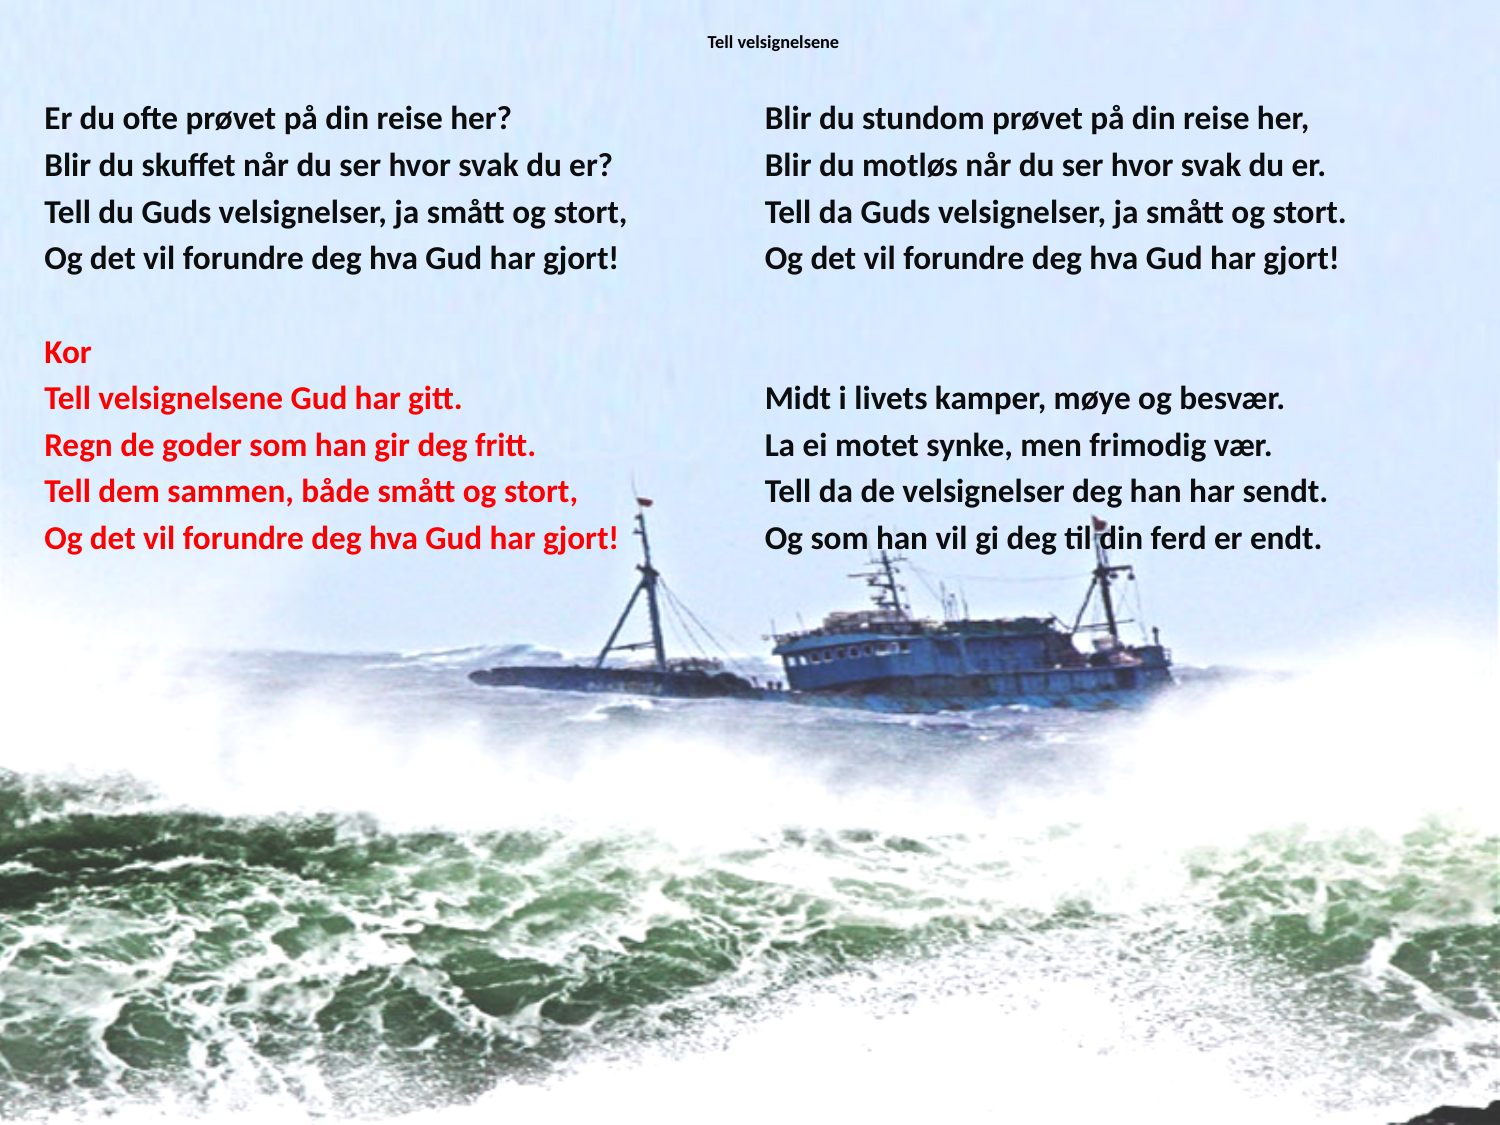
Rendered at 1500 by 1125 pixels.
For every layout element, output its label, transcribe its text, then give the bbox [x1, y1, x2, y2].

subtitle Er du ofte prøvet på din reise her? Blir du skuffet når du ser hvor svak du er? Tell du Guds velsignelser, ja smått og stort, Og det vil forundre deg hva Gud har gjort! Kor Tell velsignelsene Gud har gitt. Regn de goder som han gir deg fritt. Tell dem sammen, både smått og stort, Og det vil forundre deg hva Gud har gjort! Blir du stundom prøvet på din reise her, Blir du motløs når du ser hvor svak du er. Tell da Guds velsignelser, ja smått og stort. Og det vil forundre deg hva Gud har gjort! Midt i livets kamper, møye og besvær. La ei motet synke, men frimodig vær. Tell da de velsignelser deg han har sendt. Og som han vil gi deg til din ferd er endt. [29, 89, 1500, 598]
title Tell velsignelsene [442, 0, 1105, 84]
